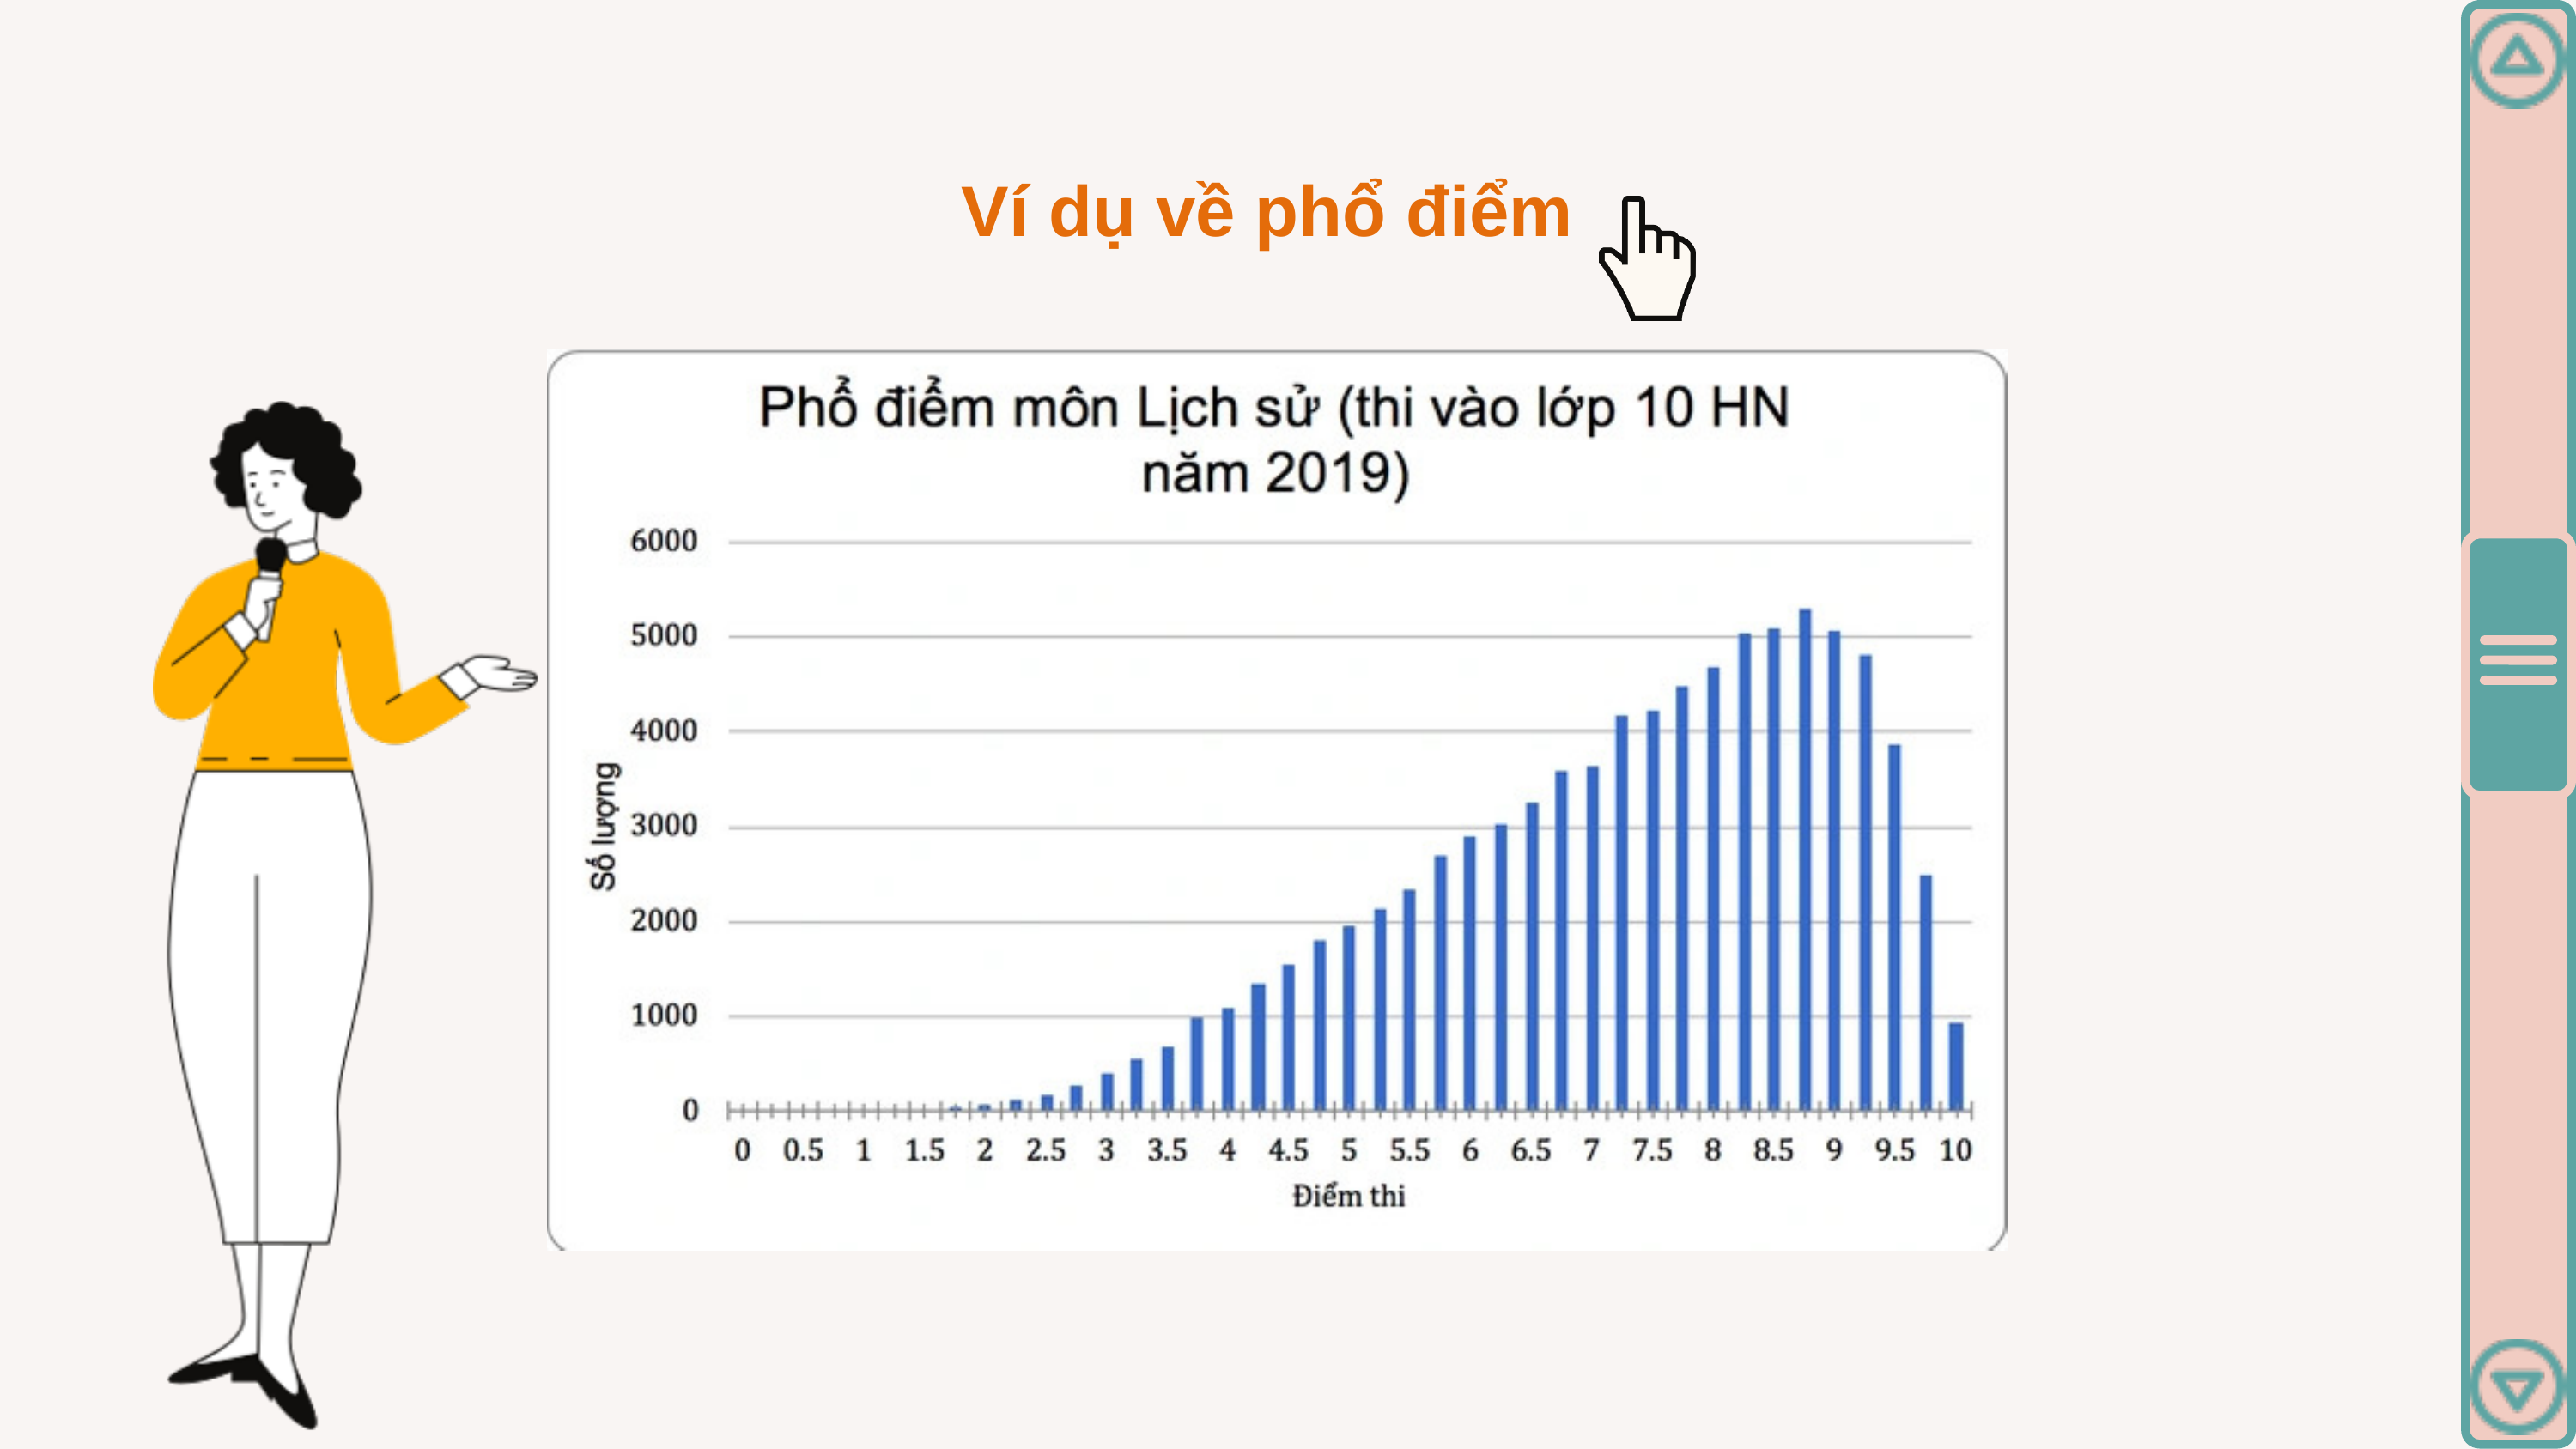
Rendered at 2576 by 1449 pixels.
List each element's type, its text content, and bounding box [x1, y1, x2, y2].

picture [547, 349, 2008, 1251]
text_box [2383, 607, 2576, 723]
picture [153, 401, 543, 1434]
picture [2470, 13, 2567, 109]
text_box Ví dụ về phổ điểm [402, 158, 2153, 258]
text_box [2009, 666, 2576, 782]
picture [1599, 195, 1697, 321]
picture [2470, 1339, 2567, 1435]
